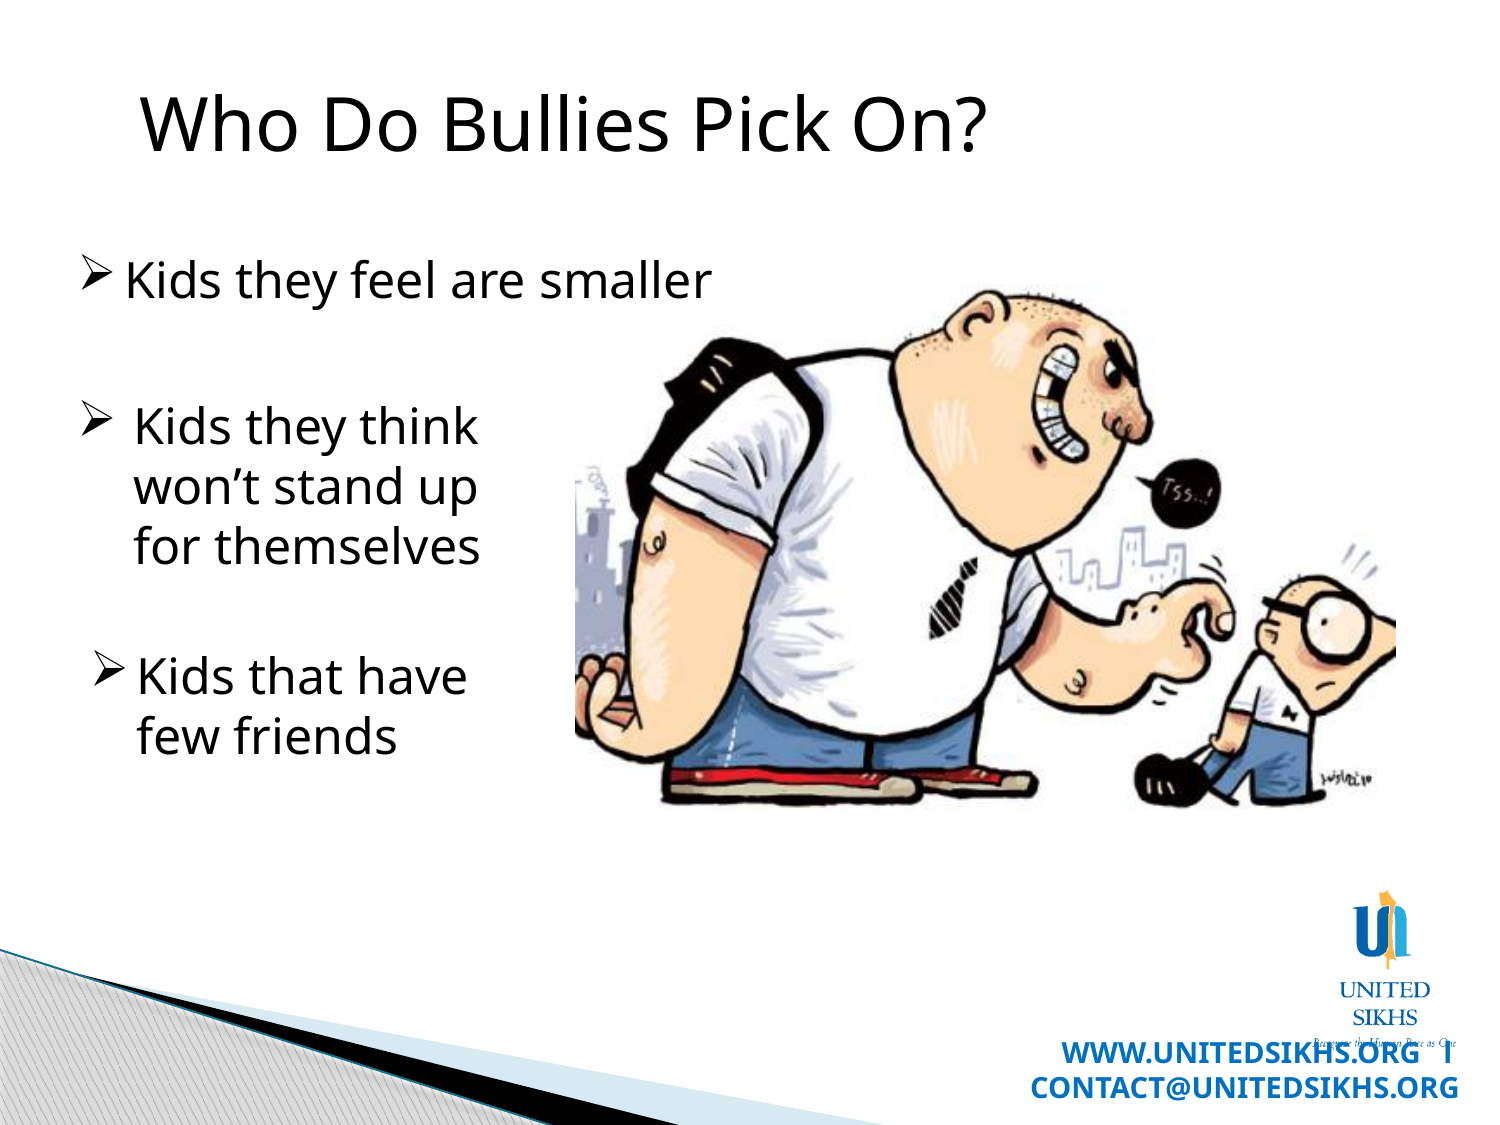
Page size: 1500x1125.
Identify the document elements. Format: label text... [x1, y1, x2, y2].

text_box Kids they think won’t stand up for themselves [62, 387, 550, 628]
text_box Kids that have few friends [74, 637, 538, 818]
footer WWW.UNITEDSIKHS.ORG l CONTACT@UNITEDSIKHS.ORG [687, 1050, 1475, 1112]
picture [1312, 887, 1456, 1051]
picture [574, 284, 1396, 826]
text_box Who Do Bullies Pick On? [124, 68, 1463, 174]
text_box Kids they feel are smaller [62, 241, 925, 361]
